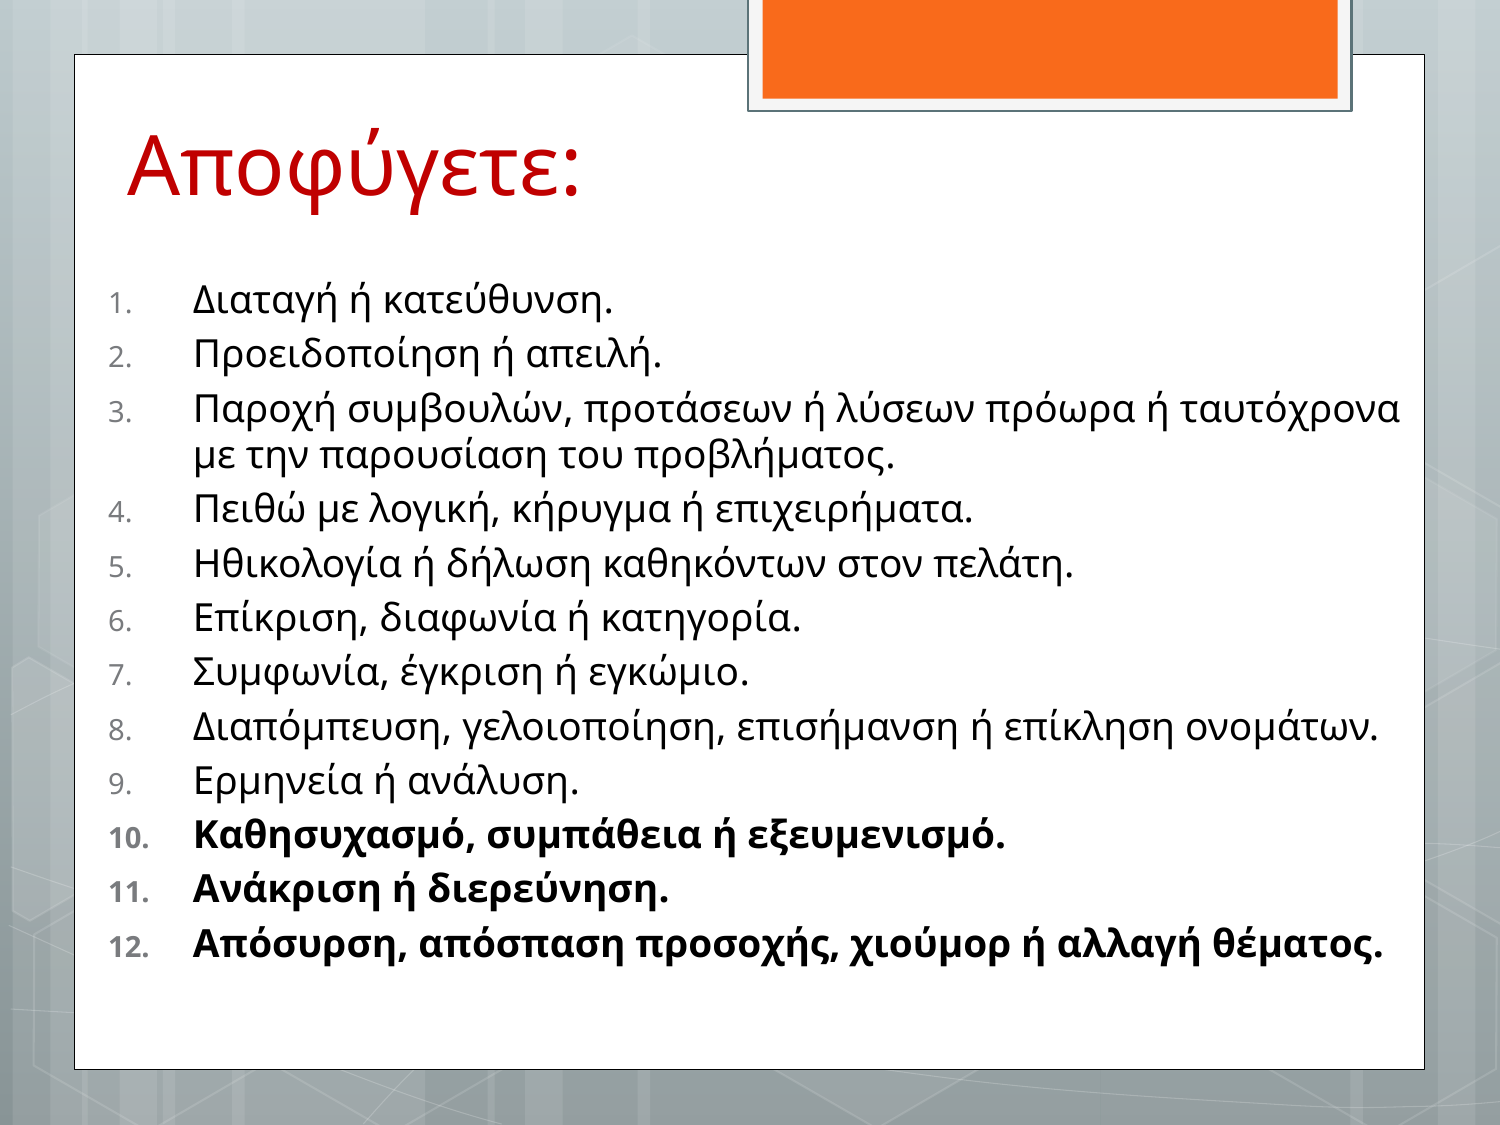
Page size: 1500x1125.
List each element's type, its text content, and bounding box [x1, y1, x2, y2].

title Αποφύγετε: [112, 78, 1425, 220]
list Διαταγή ή κατεύθυνση. Προειδοποίηση ή απειλή. Παροχή συμβουλών, προτάσεων ή λύσεων πρόωρα ή ταυτόχρονα με την παρουσίαση του προβλήματος. Πειθώ με λογική, κήρυγμα ή επιχειρήματα. Ηθικολογία ή δήλωση καθηκόντων στον πελάτη. Επίκριση, διαφωνία ή κατηγορία. Συμφωνία, έγκριση ή εγκώμιο. Διαπόμπευση, γελοιοποίηση, επισήμανση ή επίκληση ονομάτων. Ερμηνεία ή ανάλυση. Καθησυχασμό, συμπάθεια ή εξευμενισμό. Ανάκριση ή διερεύνηση. Απόσυρση, απόσπαση προσοχής, χιούμορ ή αλλαγή θέματος. [75, 267, 1425, 1059]
